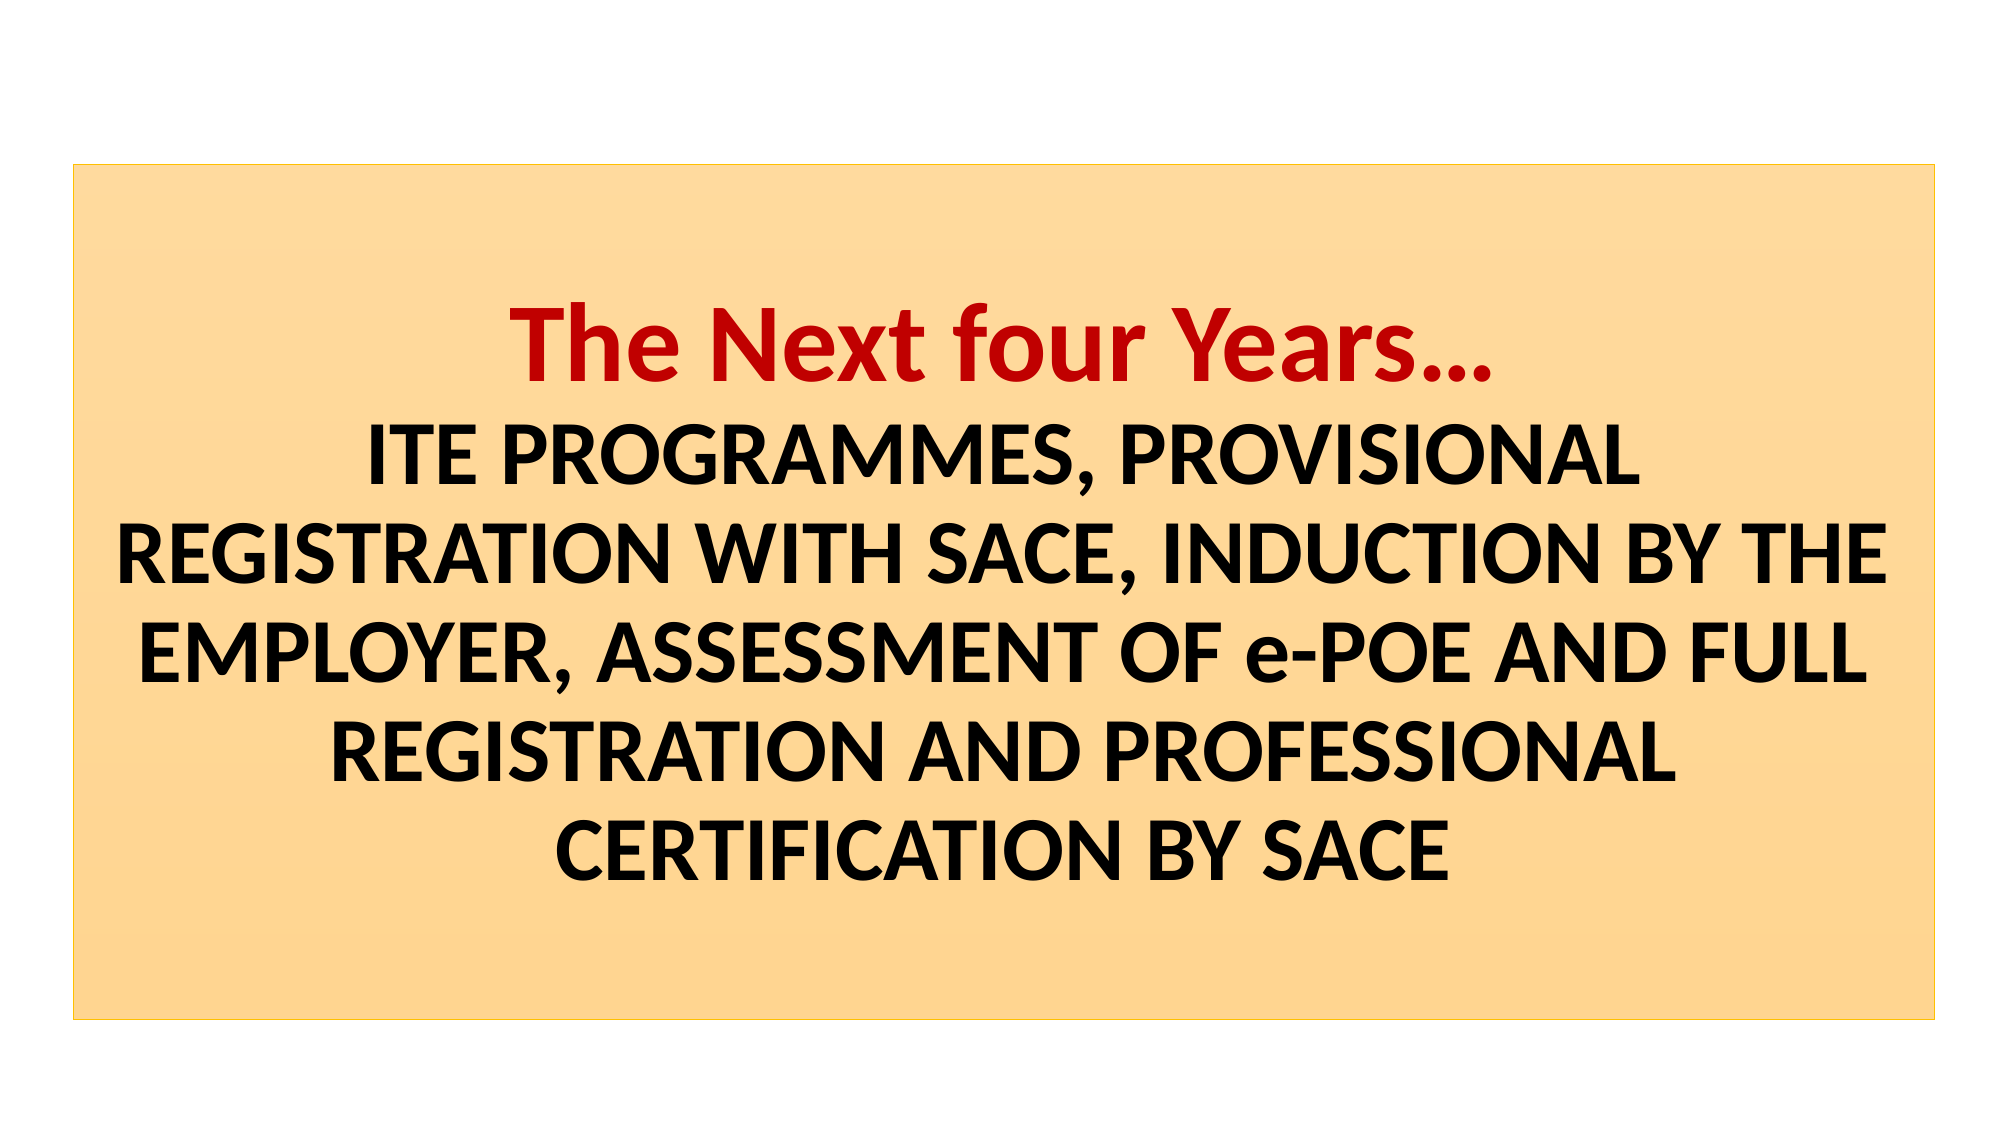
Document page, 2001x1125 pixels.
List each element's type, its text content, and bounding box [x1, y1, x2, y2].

title The Next four Years… ITE PROGRAMMES, PROVISIONAL REGISTRATION WITH SACE, INDUCTION BY THE EMPLOYER, ASSESSMENT OF e-POE AND FULL REGISTRATION AND PROFESSIONAL CERTIFICATION BY SACE [73, 164, 1935, 1020]
